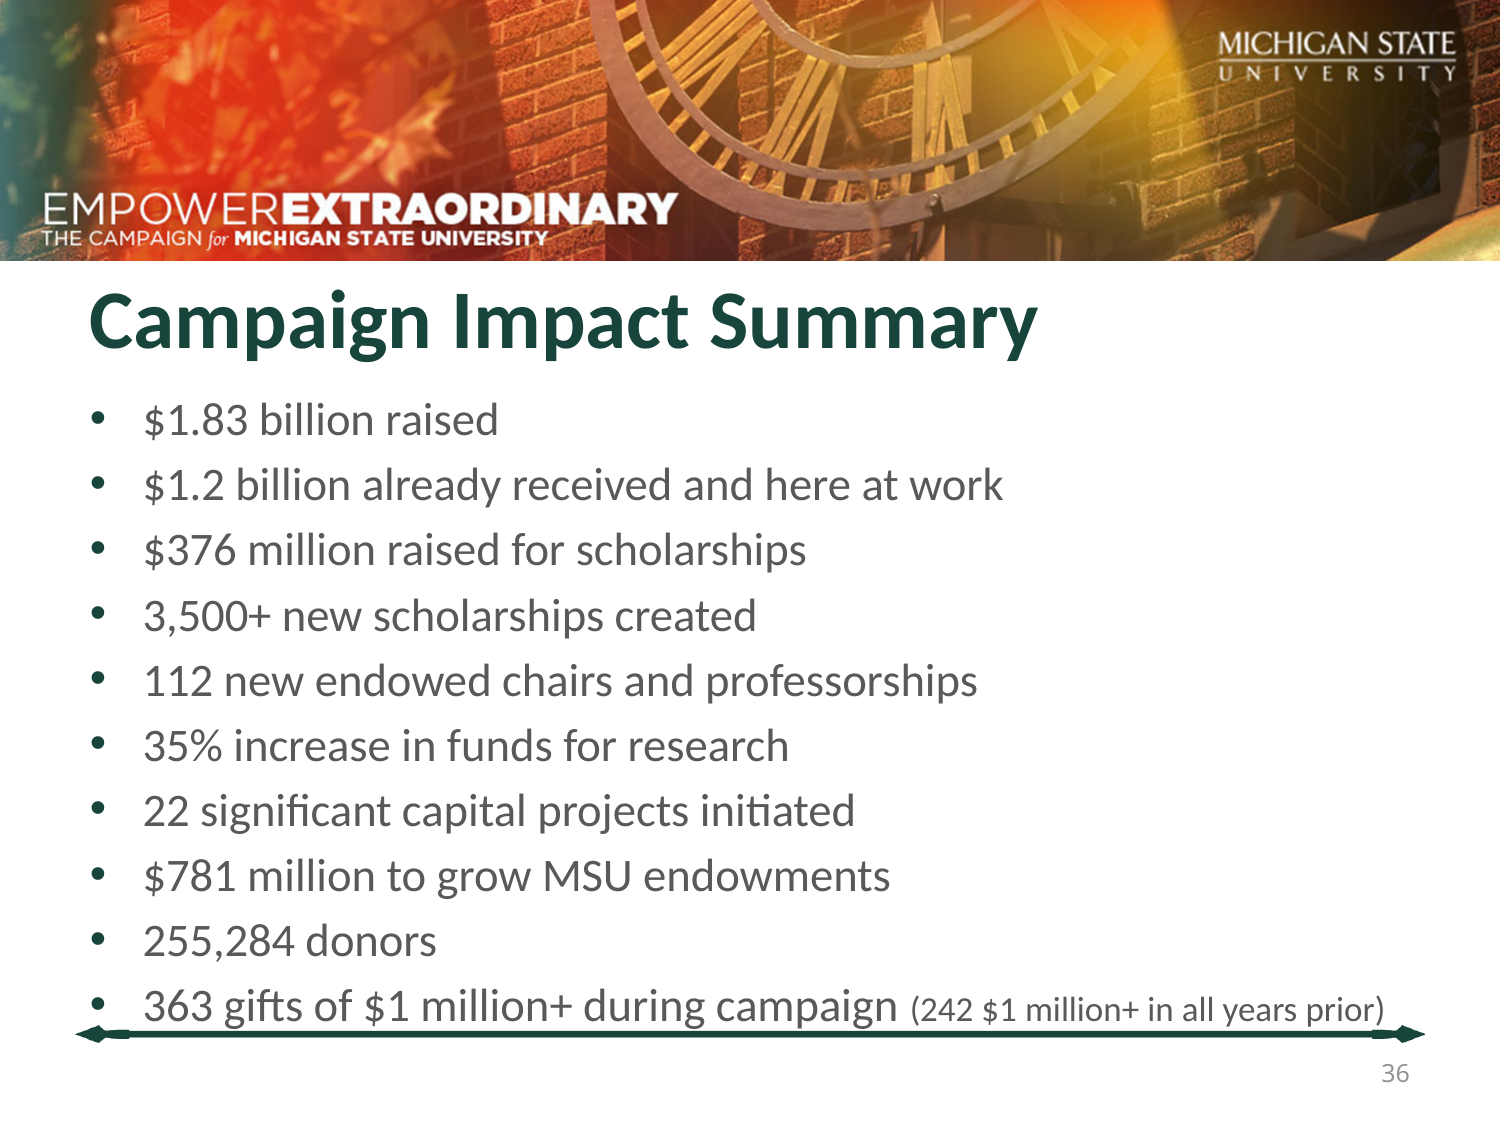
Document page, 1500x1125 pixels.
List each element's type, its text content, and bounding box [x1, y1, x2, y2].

picture [0, 0, 1500, 262]
slide_number 36 [1074, 1042, 1425, 1103]
list $1.83 billion raised $1.2 billion already received and here at work $376 million raised for scholarships 3,500+ new scholarships created 112 new endowed chairs and professorships 35% increase in funds for research 22 significant capital projects initiated $781 million to grow MSU endowments 255,284 donors 363 gifts of $1 million+ during campaign (242 $1 million+ in all years prior) [74, 381, 1425, 1045]
title Campaign Impact Summary [75, 271, 1425, 381]
